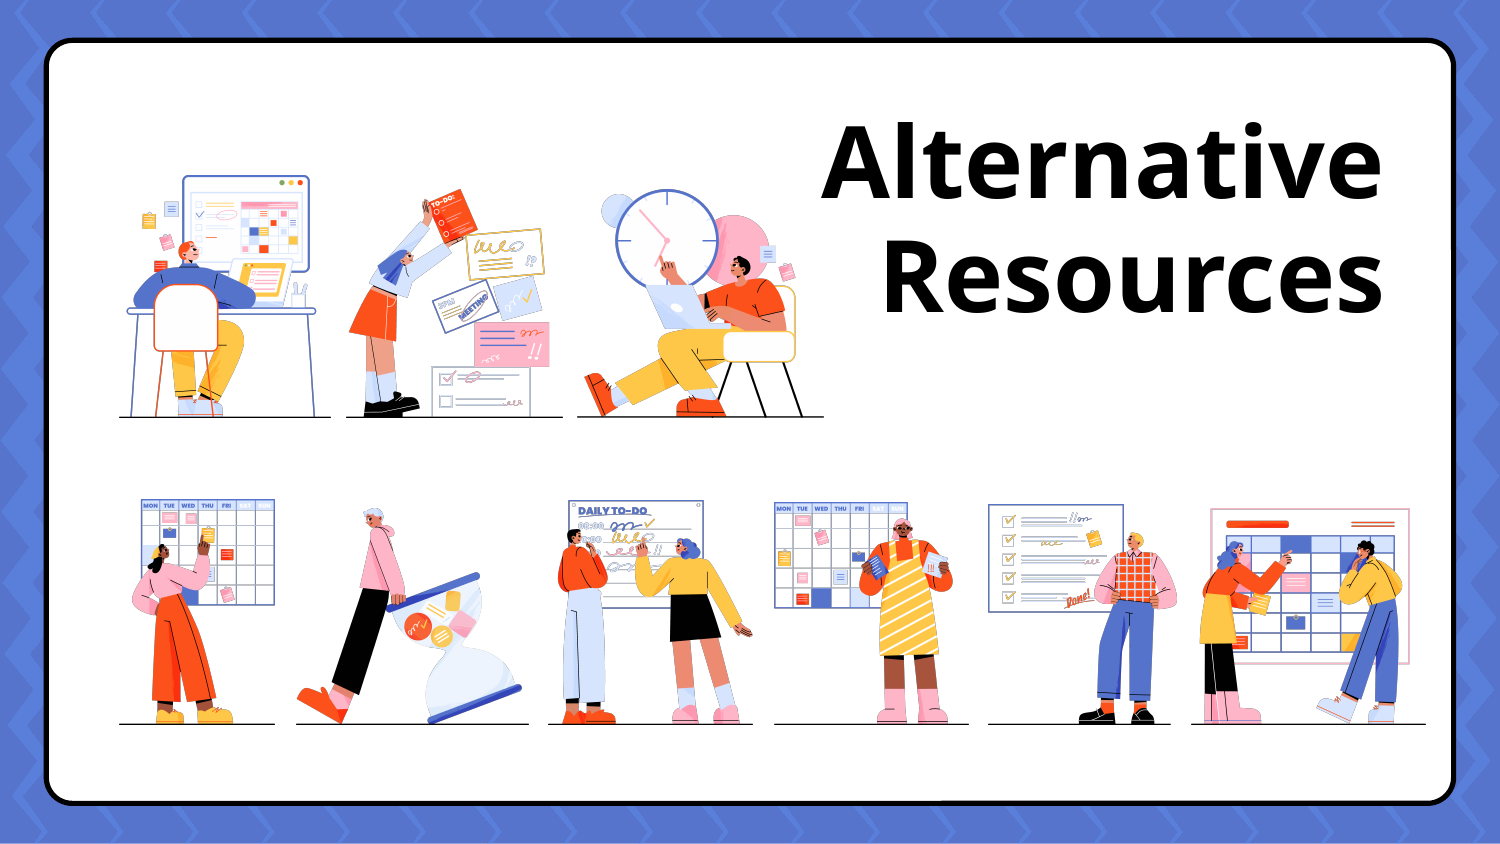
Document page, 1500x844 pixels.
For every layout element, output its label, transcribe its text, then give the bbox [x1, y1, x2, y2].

picture [0, 0, 1500, 844]
text_box Alternative Resources [729, 100, 1401, 309]
